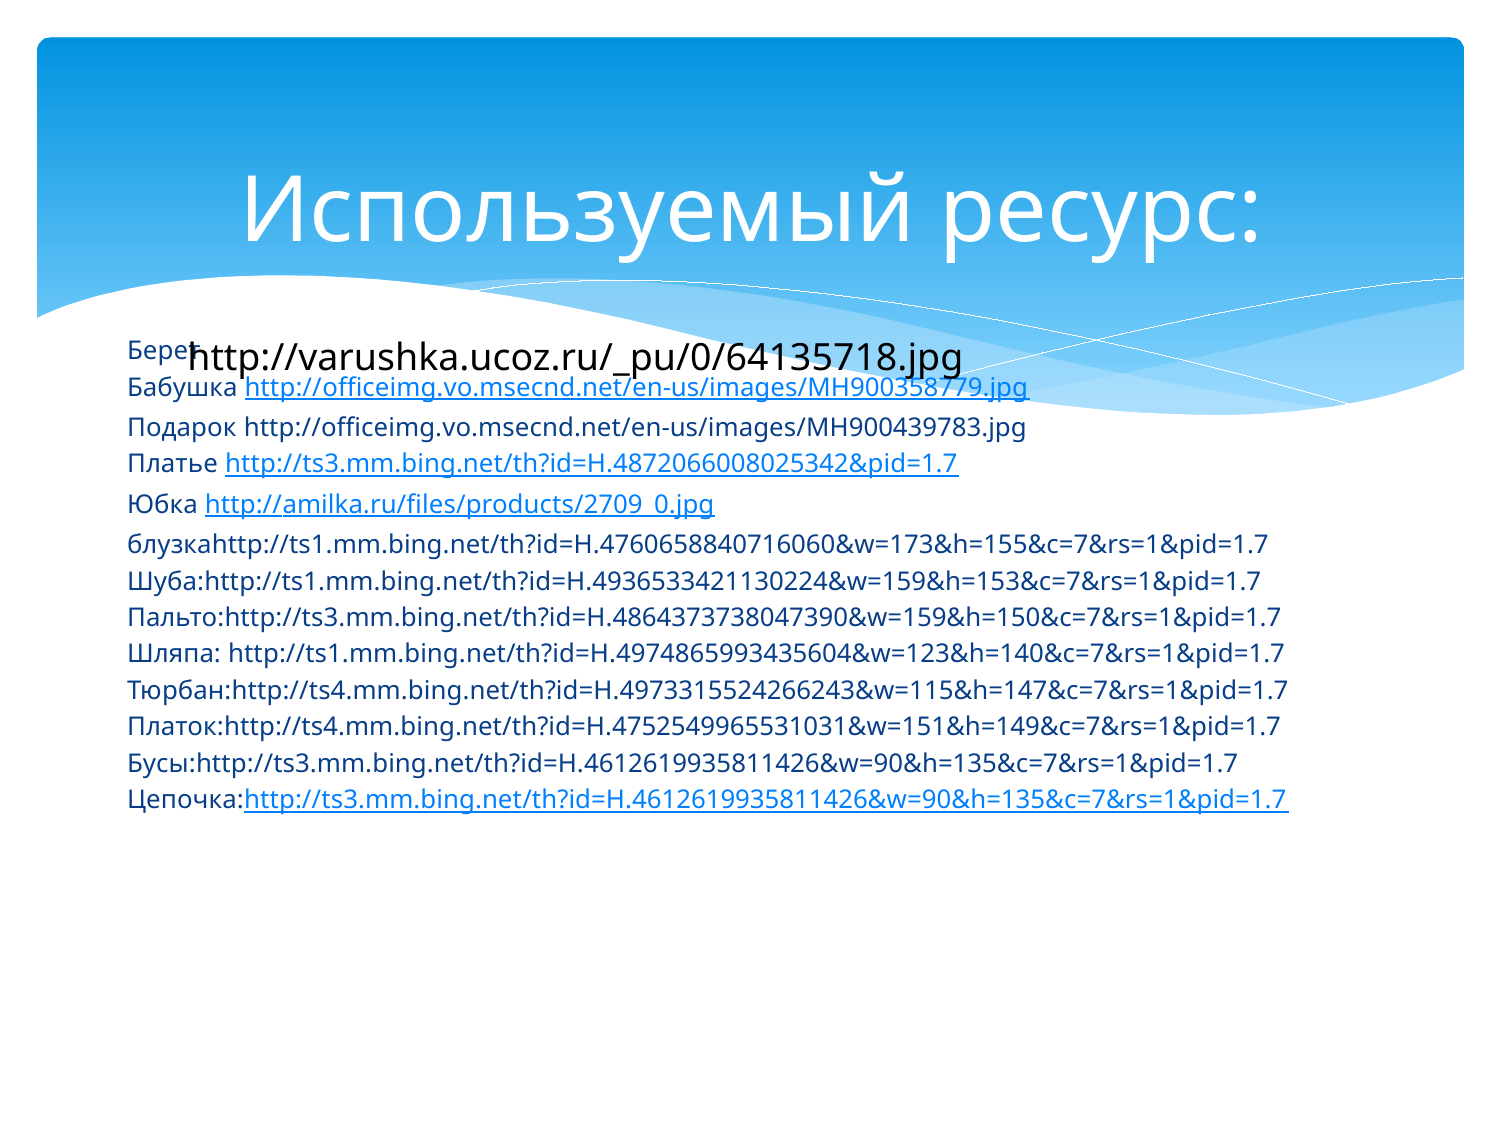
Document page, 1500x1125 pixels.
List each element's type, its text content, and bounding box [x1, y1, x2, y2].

text_box http://varushka.ucoz.ru/_pu/0/64135718.jpg [172, 325, 979, 386]
list Берет Бабушка http://officeimg.vo.msecnd.net/en-us/images/MH900358779.jpg Подарок http://officeimg.vo.msecnd.net/en-us/images/MH900439783.jpg Платье http://ts3.mm.bing.net/th?id=H.4872066008025342&pid=1.7 Юбка http://amilka.ru/files/products/2709_0.jpg блузкаhttp://ts1.mm.bing.net/th?id=H.4760658840716060&w=173&h=155&c=7&rs=1&pid=1.7 Шуба:http://ts1.mm.bing.net/th?id=H.4936533421130224&w=159&h=153&c=7&rs=1&pid=1.7 Пальто:http://ts3.mm.bing.net/th?id=H.4864373738047390&w=159&h=150&c=7&rs=1&pid=1.7 Шляпа: http://ts1.mm.bing.net/th?id=H.4974865993435604&w=123&h=140&c=7&rs=1&pid=1.7 Тюрбан:http://ts4.mm.bing.net/th?id=H.4973315524266243&w=115&h=147&c=7&rs=1&pid=1.7 Платок:http://ts4.mm.bing.net/th?id=H.4752549965531031&w=151&h=149&c=7&rs=1&pid=1.7 Бусы:http://ts3.mm.bing.net/th?id=H.4612619935811426&w=90&h=135&c=7&rs=1&pid=1.7 Цепочка:http://ts3.mm.bing.net/th?id=H.4612619935811426&w=90&h=135&c=7&rs=1&pid=1.7 [112, 326, 1328, 1000]
title Используемый ресурс: [76, 101, 1427, 308]
